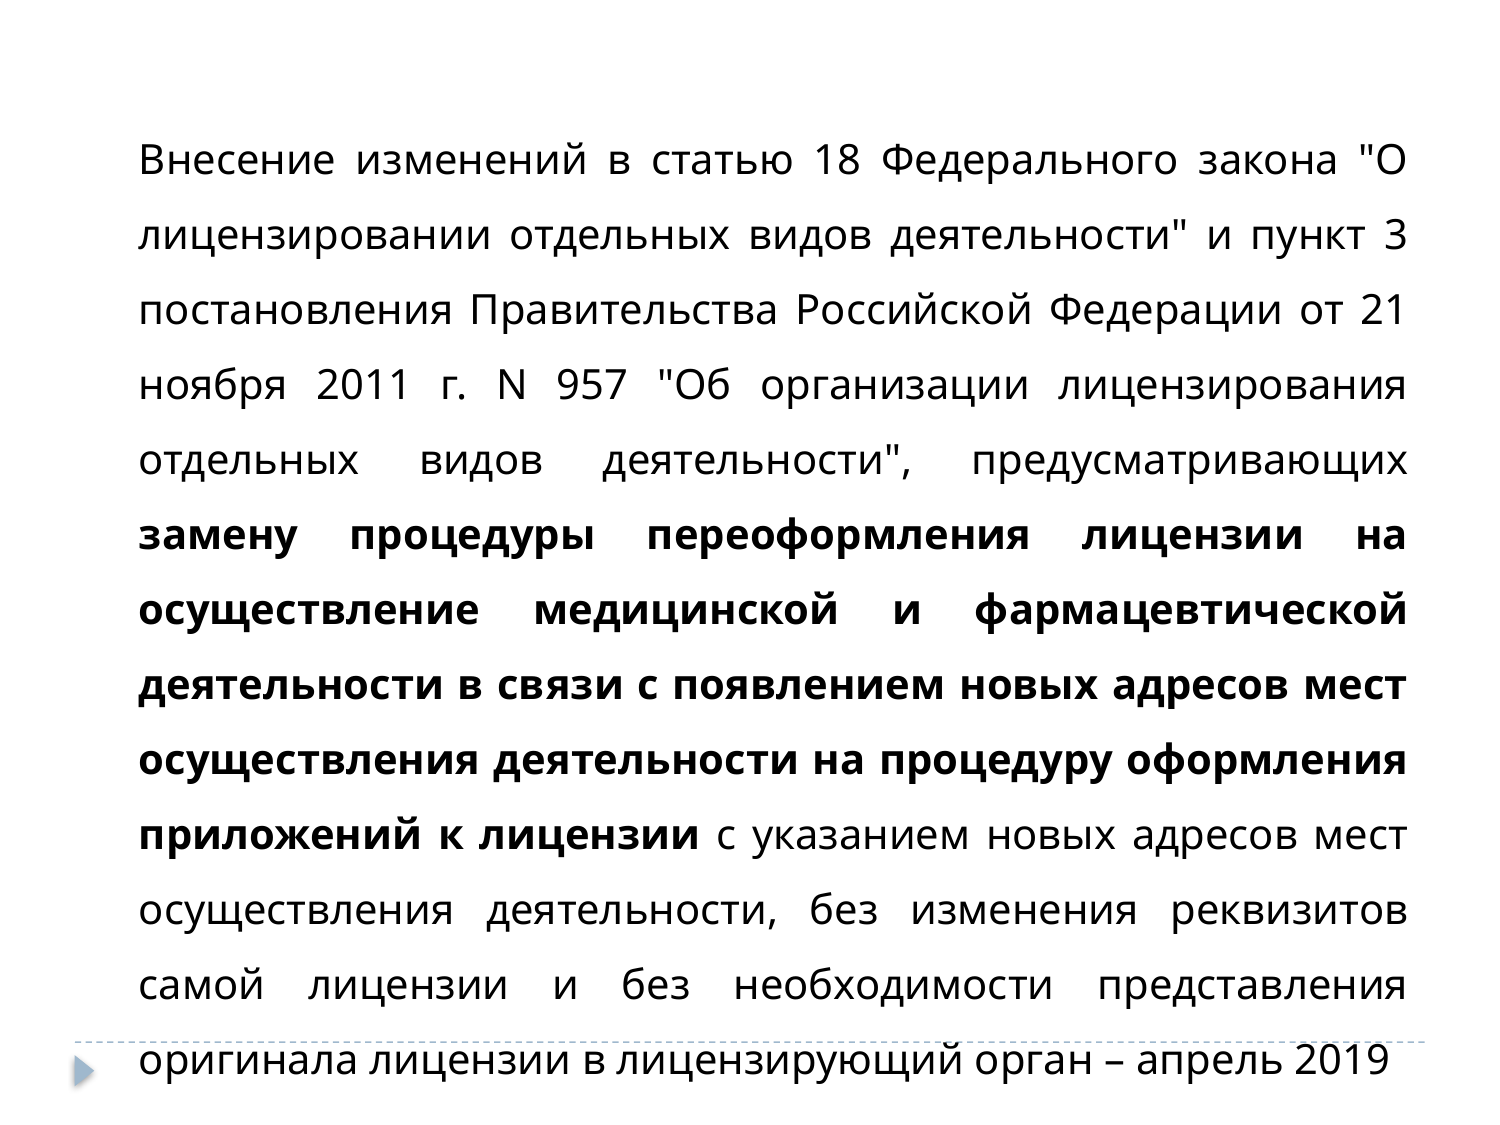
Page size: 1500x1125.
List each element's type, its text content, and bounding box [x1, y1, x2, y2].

text_box Внесение изменений в статью 18 Федерального закона "О лицензировании отдельных видов деятельности" и пункт 3 постановления Правительства Российской Федерации от 21 ноября 2011 г. N 957 "Об организации лицензирования отдельных видов деятельности", предусматривающих замену процедуры переоформления лицензии на осуществление медицинской и фармацевтической деятельности в связи с появлением новых адресов мест осуществления деятельности на процедуру оформления приложений к лицензии с указанием новых адресов мест осуществления деятельности, без изменения реквизитов самой лицензии и без необходимости представления оригинала лицензии в лицензирующий орган – апрель 2019 [123, 100, 1424, 1091]
